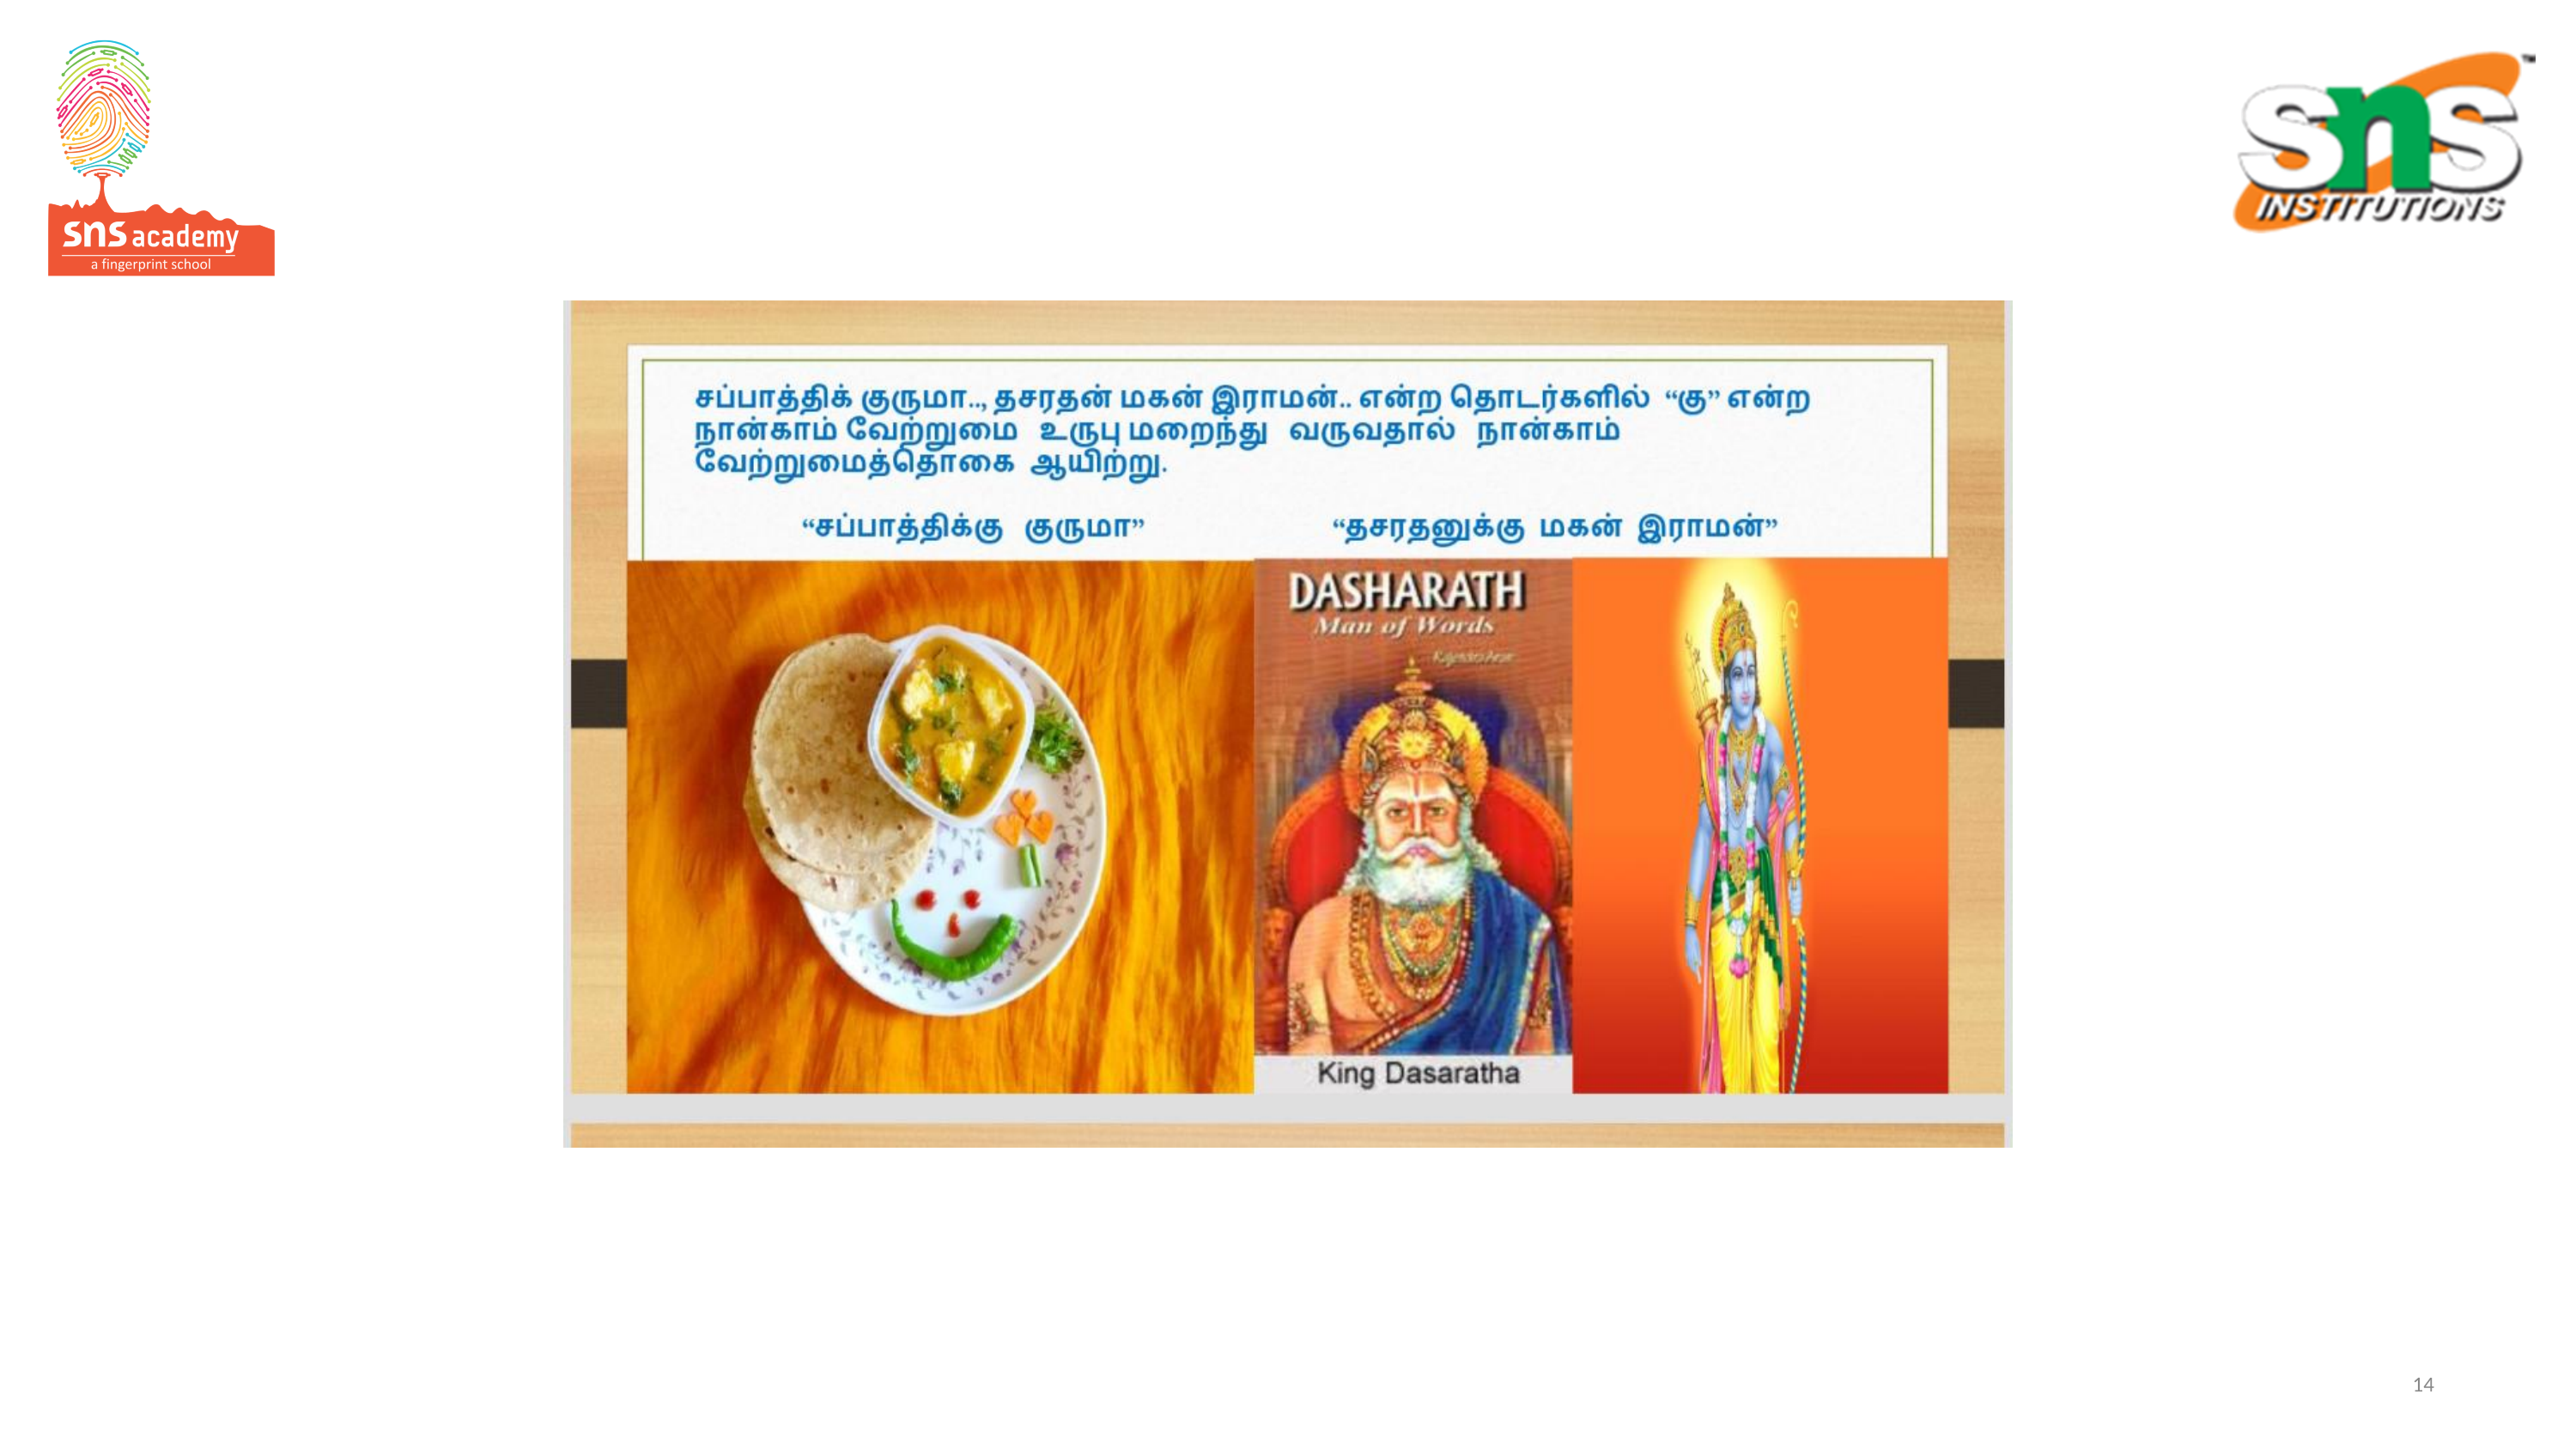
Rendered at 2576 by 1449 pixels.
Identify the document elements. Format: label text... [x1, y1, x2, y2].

picture [38, 33, 280, 285]
picture [563, 300, 2013, 1148]
picture [2233, 50, 2536, 233]
slide_number 14 [2146, 1357, 2447, 1410]
